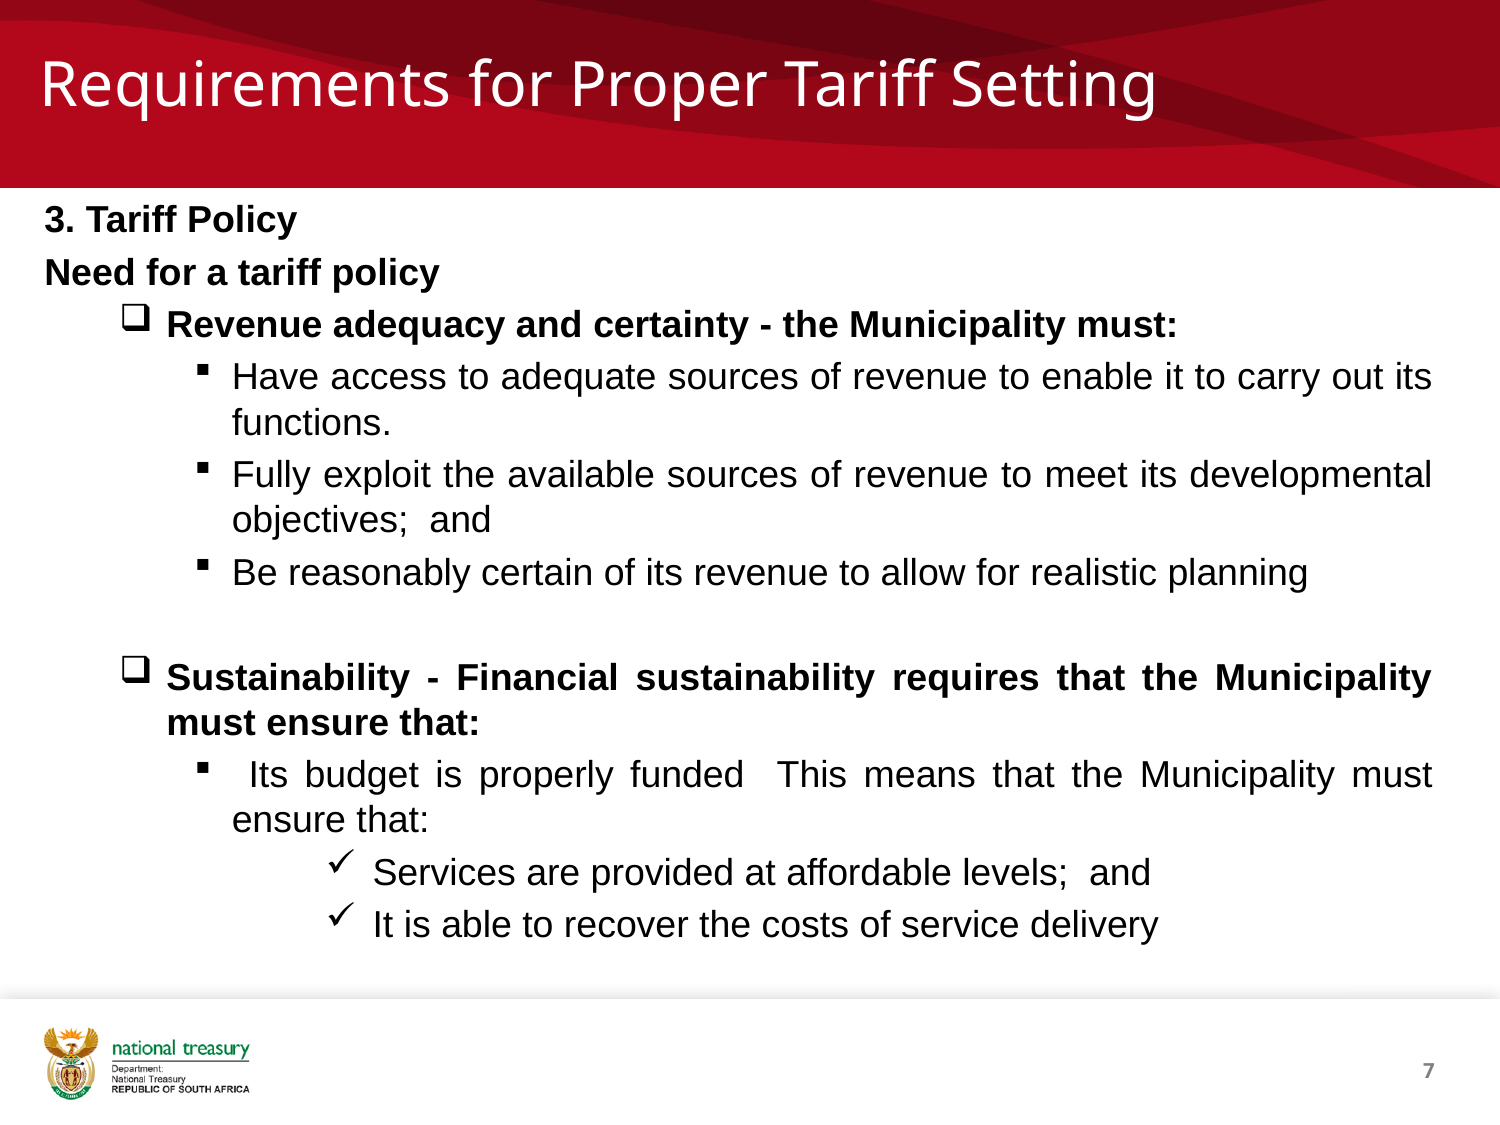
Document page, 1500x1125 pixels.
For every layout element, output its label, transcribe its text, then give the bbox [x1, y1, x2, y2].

picture [0, 0, 1500, 188]
list 3. Tariff Policy Need for a tariff policy Revenue adequacy and certainty - the Municipality must: Have access to adequate sources of revenue to enable it to carry out its functions. Fully exploit the available sources of revenue to meet its developmental objectives; and Be reasonably certain of its revenue to allow for realistic planning Sustainability - Financial sustainability requires that the Municipality must ensure that: Its budget is properly funded This means that the Municipality must ensure that: Services are provided at affordable levels; and It is able to recover the costs of service delivery [29, 187, 1467, 1013]
slide_number 7 [1137, 1049, 1451, 1125]
title Requirements for Proper Tariff Setting [24, 12, 1425, 150]
picture [0, 977, 1500, 1125]
